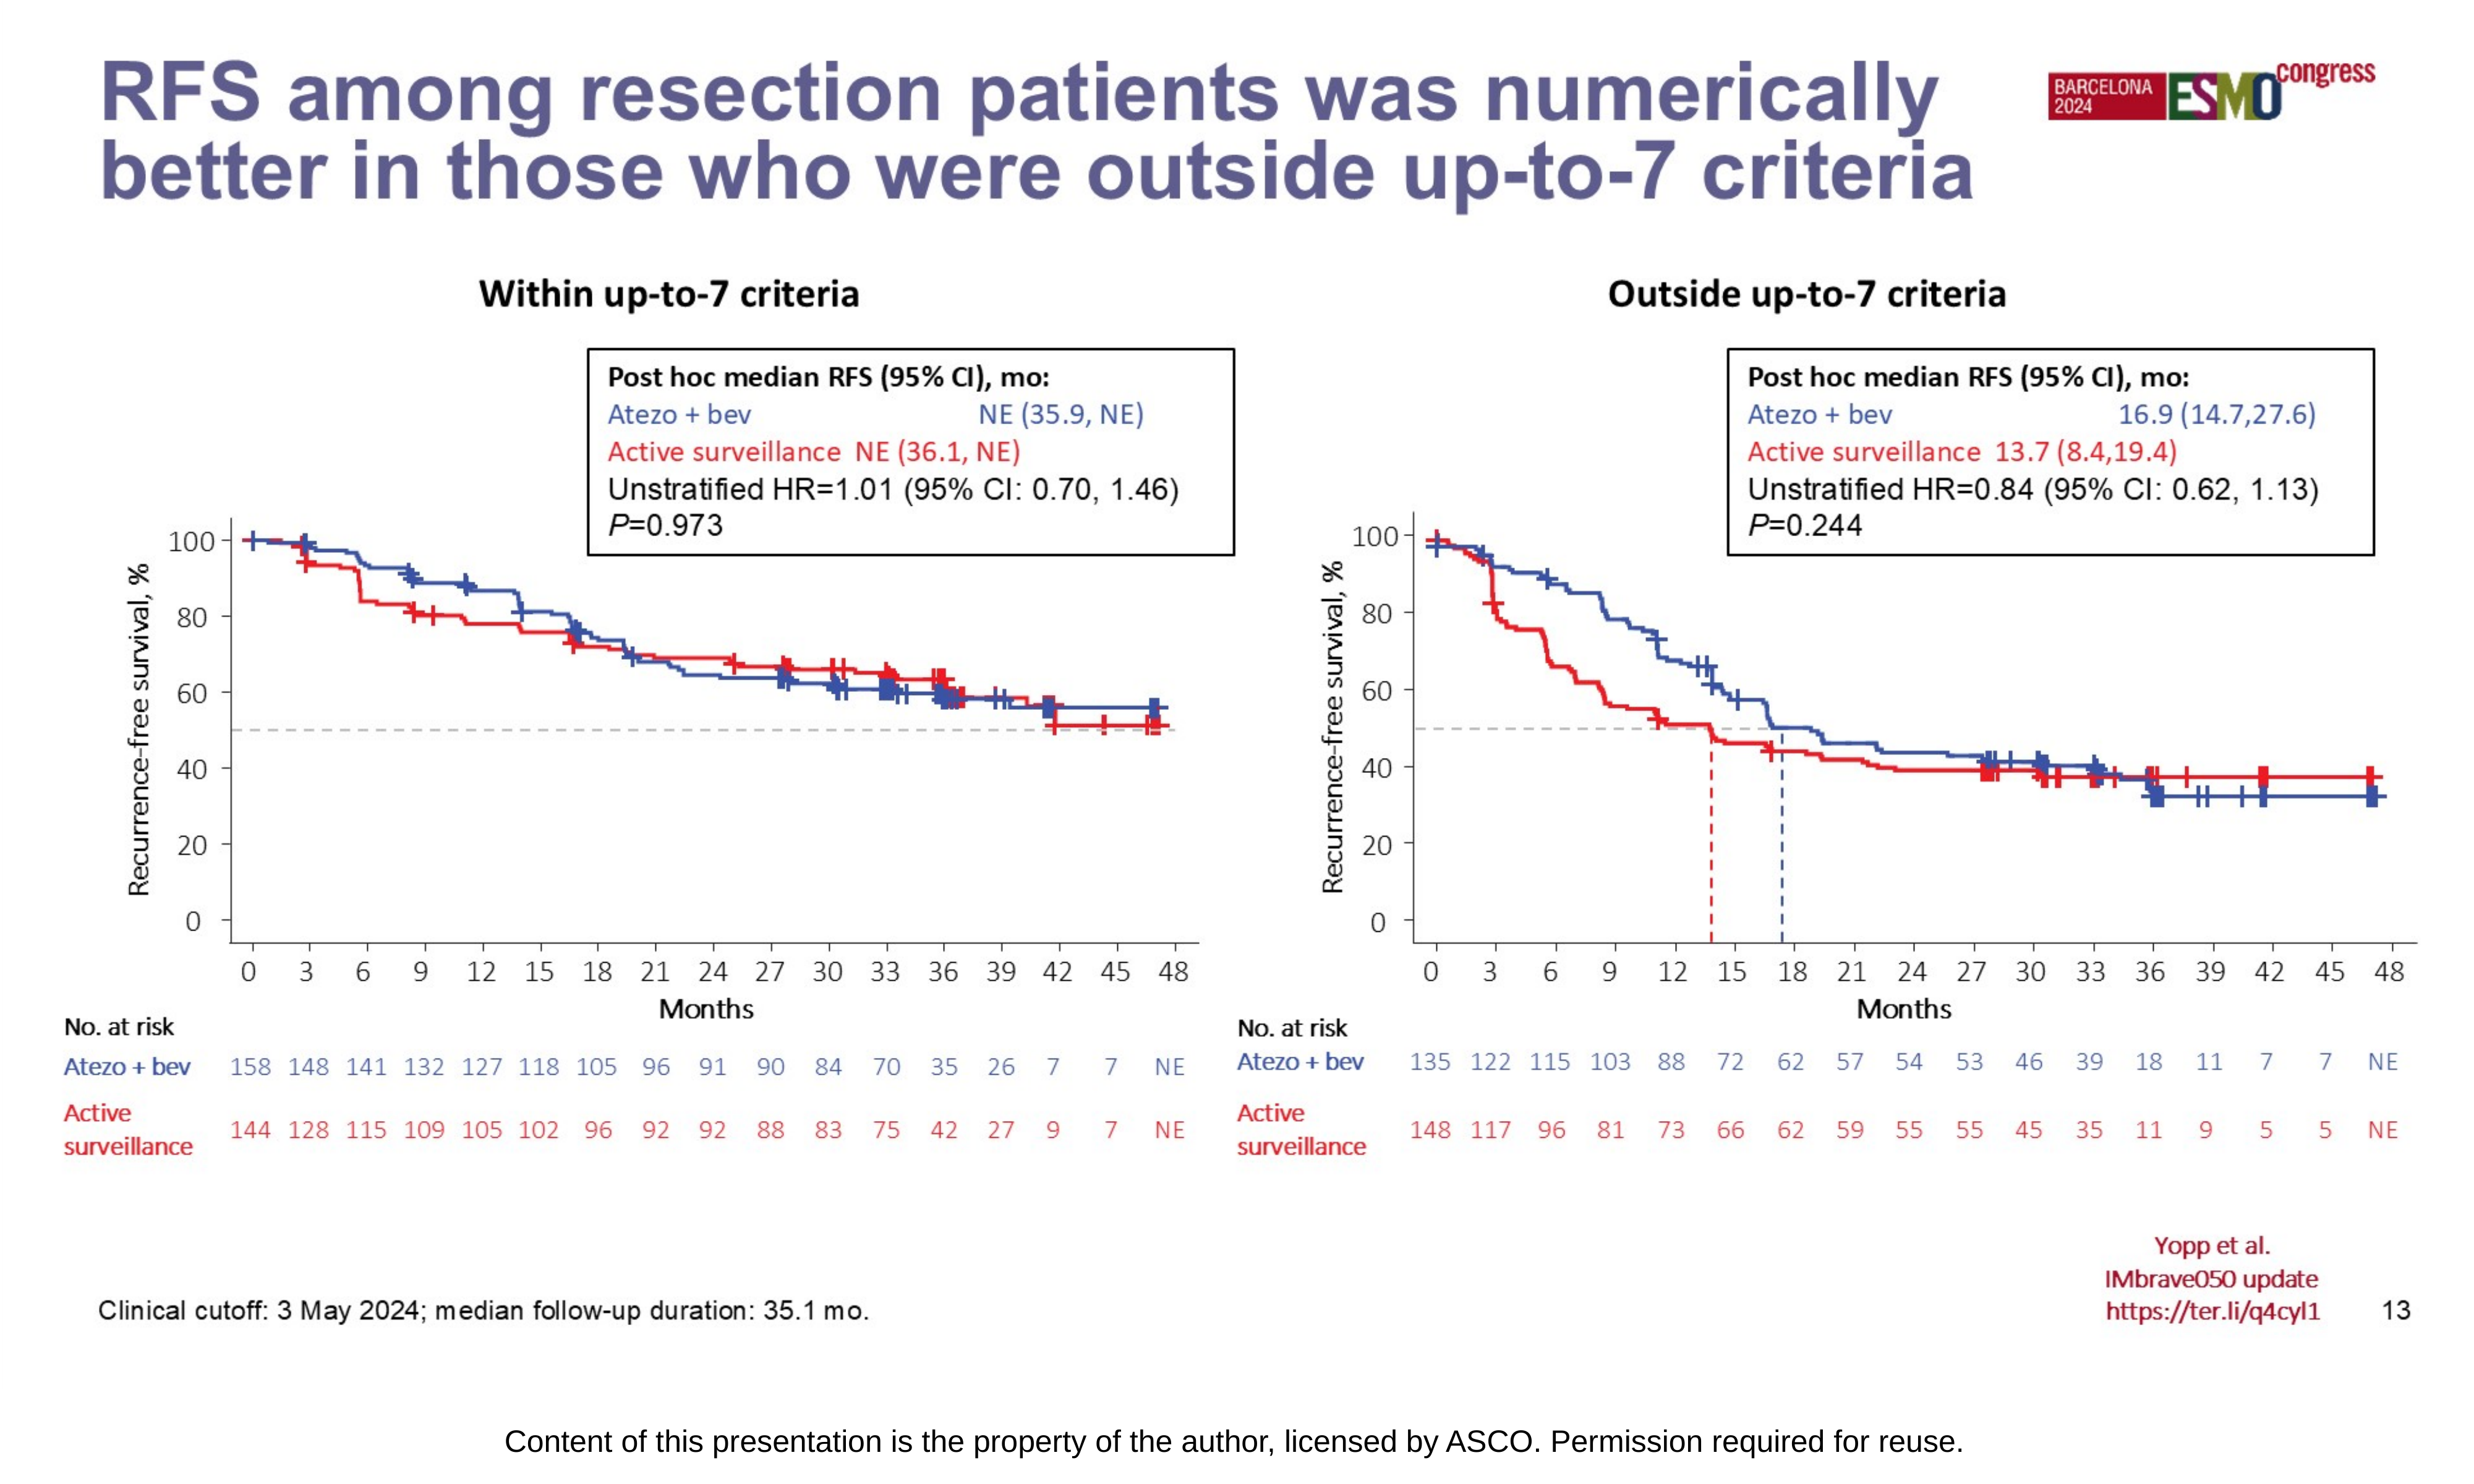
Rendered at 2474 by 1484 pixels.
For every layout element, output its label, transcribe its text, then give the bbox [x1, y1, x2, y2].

text_box Content of this presentation is the property of the author, licensed by ASCO. Permission required for reuse. [0, 1399, 2474, 1477]
picture [2, 0, 2472, 1389]
